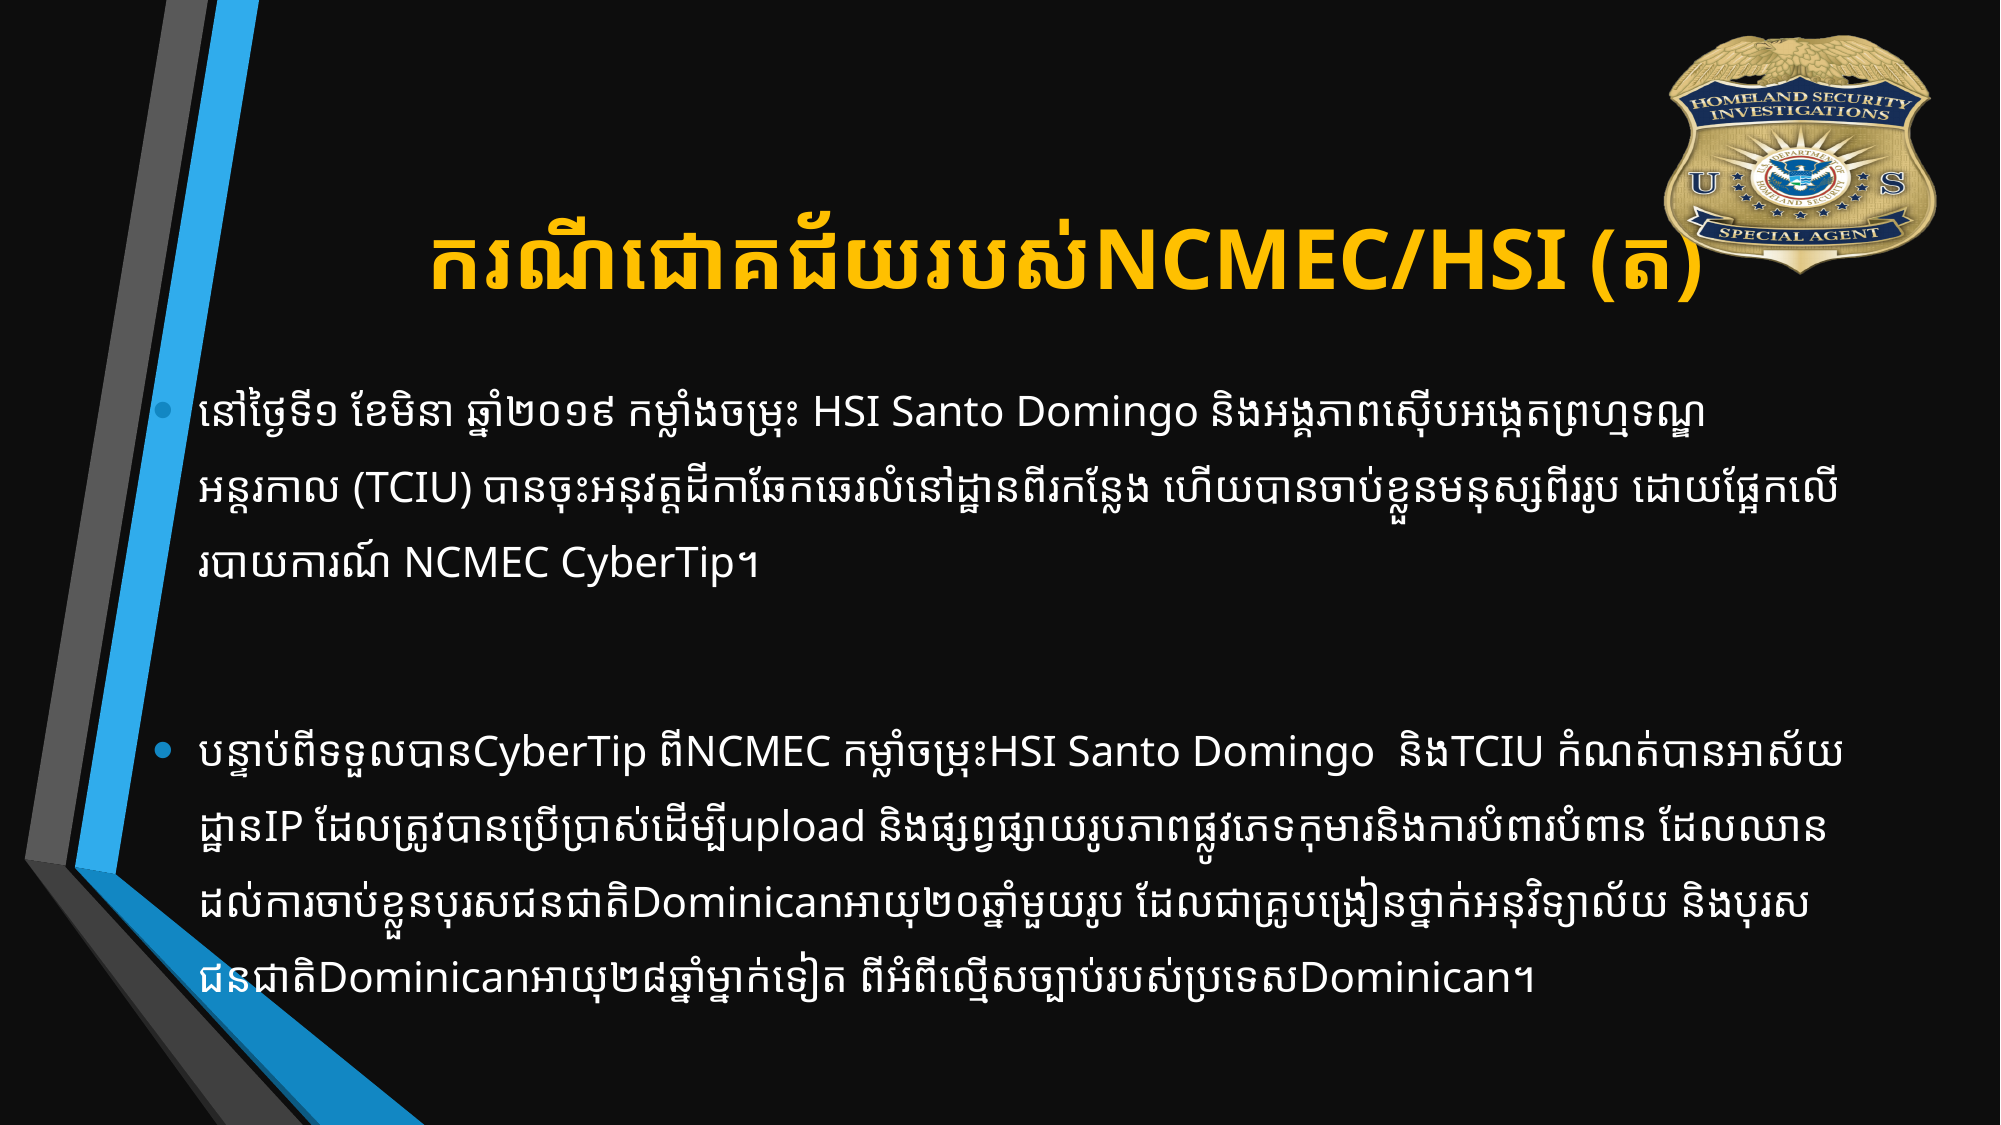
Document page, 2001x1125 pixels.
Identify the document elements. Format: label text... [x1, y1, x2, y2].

picture [1646, 23, 1957, 290]
title ករណីជោគជ័យរបស់NCMEC/HSI (ត) [243, 112, 1887, 400]
list នៅថ្ងៃទី១ ខែមិនា ឆ្នាំ២០១៩ កម្លាំងចម្រុះ HSI Santo Domingo និងអង្គភាពស៊ើបអង្កេតព្រហ្មទណ្ឌអន្តរកាល (TCIU) បានចុះអនុវត្តដីកាឆែកឆេរលំនៅដ្ឋានពីរកន្លែង ហើយបានចាប់ខ្លួនមនុស្សពីររូប ដោយផ្អែកលើរបាយការណ៍ NCMEC CyberTip។ បន្ទាប់ពីទទួលបានCyberTip ពីNCMEC កម្លាំចម្រុះHSI Santo Domingo និងTCIU កំណត់បានអាស័យដ្ឋានIP ដែលត្រូវបានប្រើប្រាស់ដើម្បីupload និងផ្សព្វផ្សាយរូបភាពផ្លូវភេទកុមារនិងការបំពារបំពាន ដែលឈានដល់ការចាប់ខ្លួនបុរសជនជាតិDominicanអាយុ២០ឆ្នាំមួយរូប ដែលជាគ្រូបង្រៀនថ្នាក់អនុវិទ្យាល័យ និងបុរសជនជាតិDominicanអាយុ២៨ឆ្នាំម្នាក់ទៀត ពីអំពីល្មើសច្បាប់របស់ប្រទេសDominican។ [137, 347, 1863, 1014]
